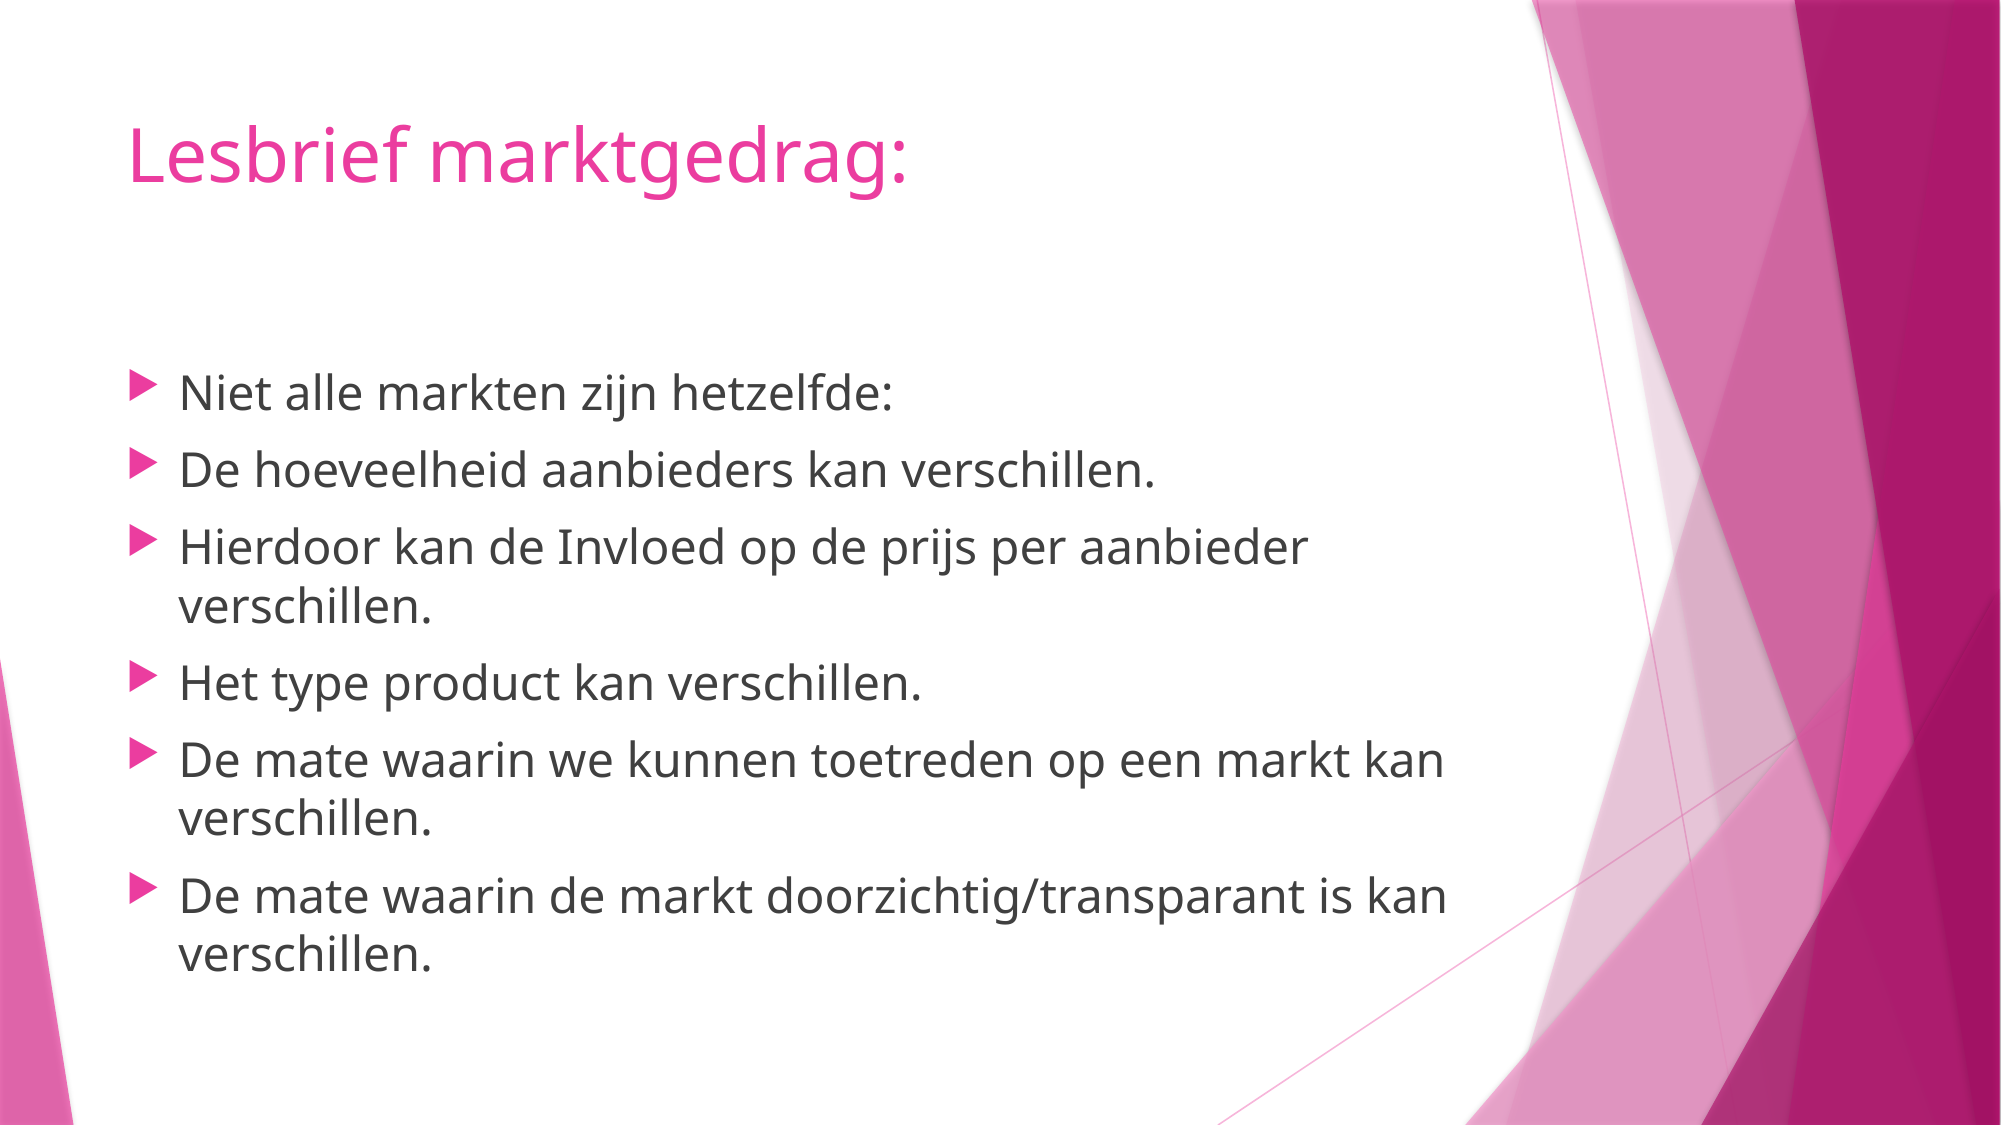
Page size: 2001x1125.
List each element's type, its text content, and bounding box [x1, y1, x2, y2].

list Niet alle markten zijn hetzelfde: De hoeveelheid aanbieders kan verschillen. Hierdoor kan de Invloed op de prijs per aanbieder verschillen. Het type product kan verschillen. De mate waarin we kunnen toetreden op een markt kan verschillen. De mate waarin de markt doorzichtig/transparant is kan verschillen. [111, 354, 1522, 992]
title Lesbrief marktgedrag: [111, 99, 1522, 317]
